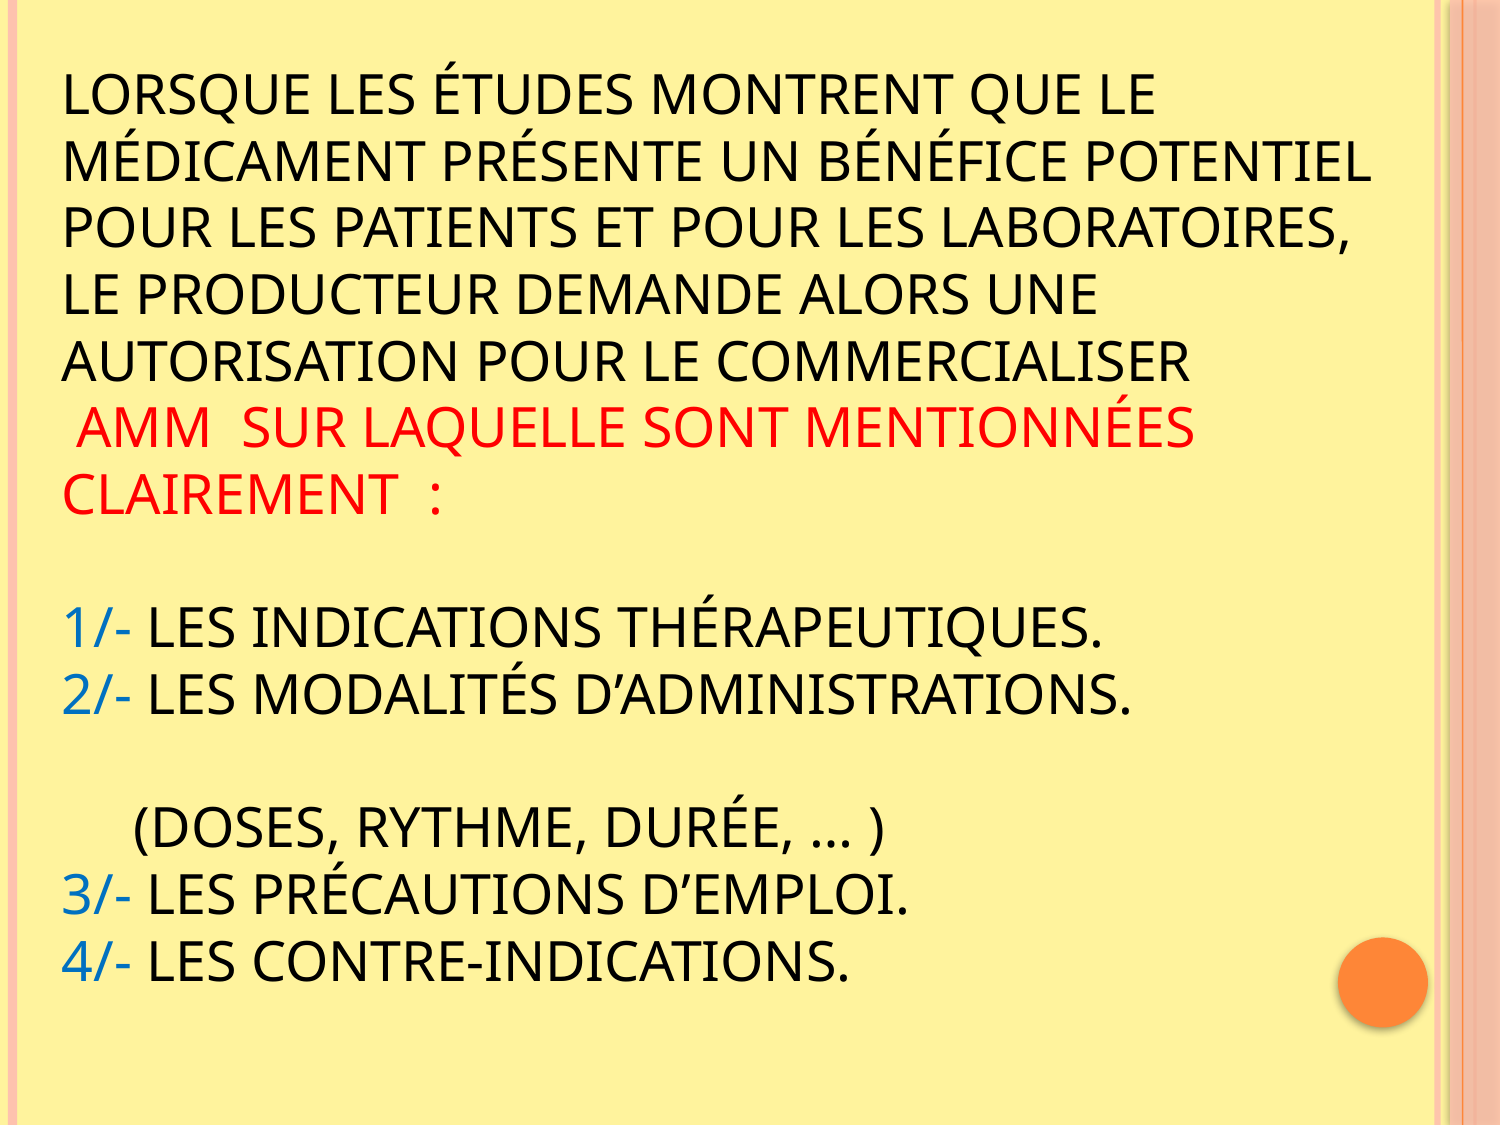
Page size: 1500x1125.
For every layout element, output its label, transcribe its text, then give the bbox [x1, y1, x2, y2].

title Lorsque les études montrent que le médicament présente un bénéfice potentiel pour les patients et pour les laboratoires, le producteur demande alors une autorisation pour le commercialiser AMM sur laquelle sont mentionnées clairement : 1/- Les indications thérapeutiques. 2/- Les modalités d’administrations. (doses, rythme, durée, … ) 3/- Les précautions d’emploi. 4/- Les contre-indications. [46, 45, 1418, 1067]
